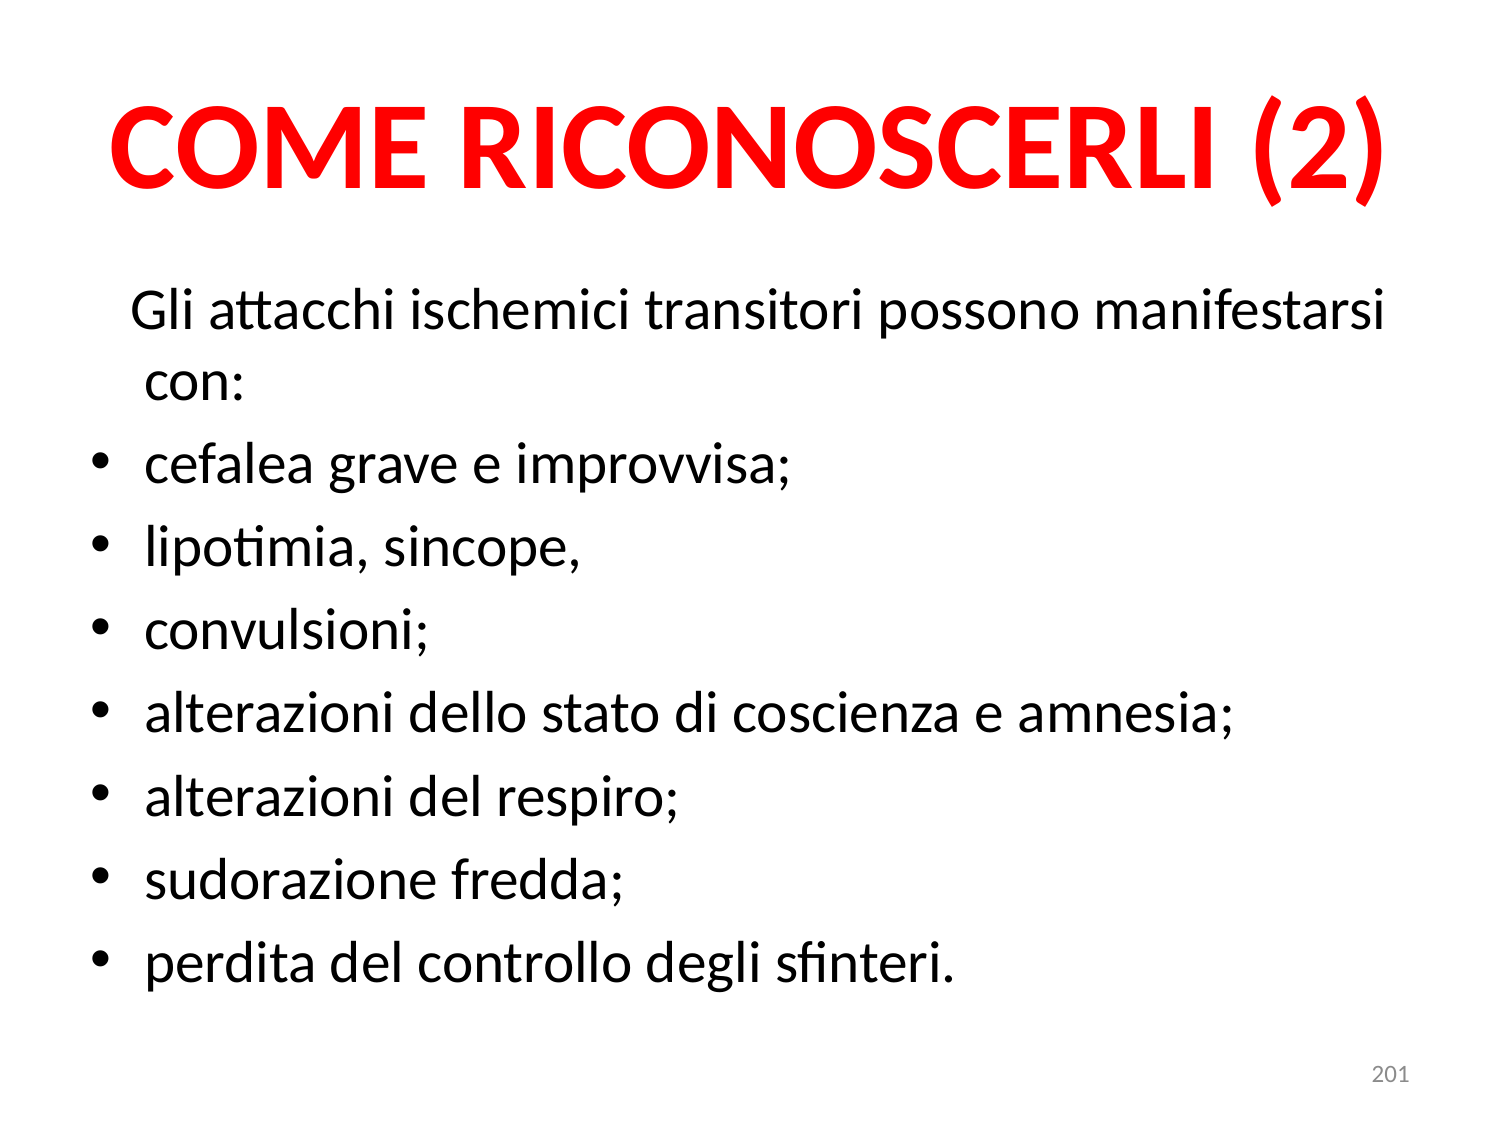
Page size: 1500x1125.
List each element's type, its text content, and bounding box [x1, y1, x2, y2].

title COME RICONOSCERLI (2) [75, 45, 1425, 233]
slide_number 201 [1074, 1042, 1425, 1103]
list Gli attacchi ischemici transitori possono manifestarsi con: cefalea grave e improvvisa; lipotimia, sincope, convulsioni; alterazioni dello stato di coscienza e amnesia; alterazioni del respiro; sudorazione fredda; perdita del controllo degli sfinteri. [75, 262, 1425, 1005]
